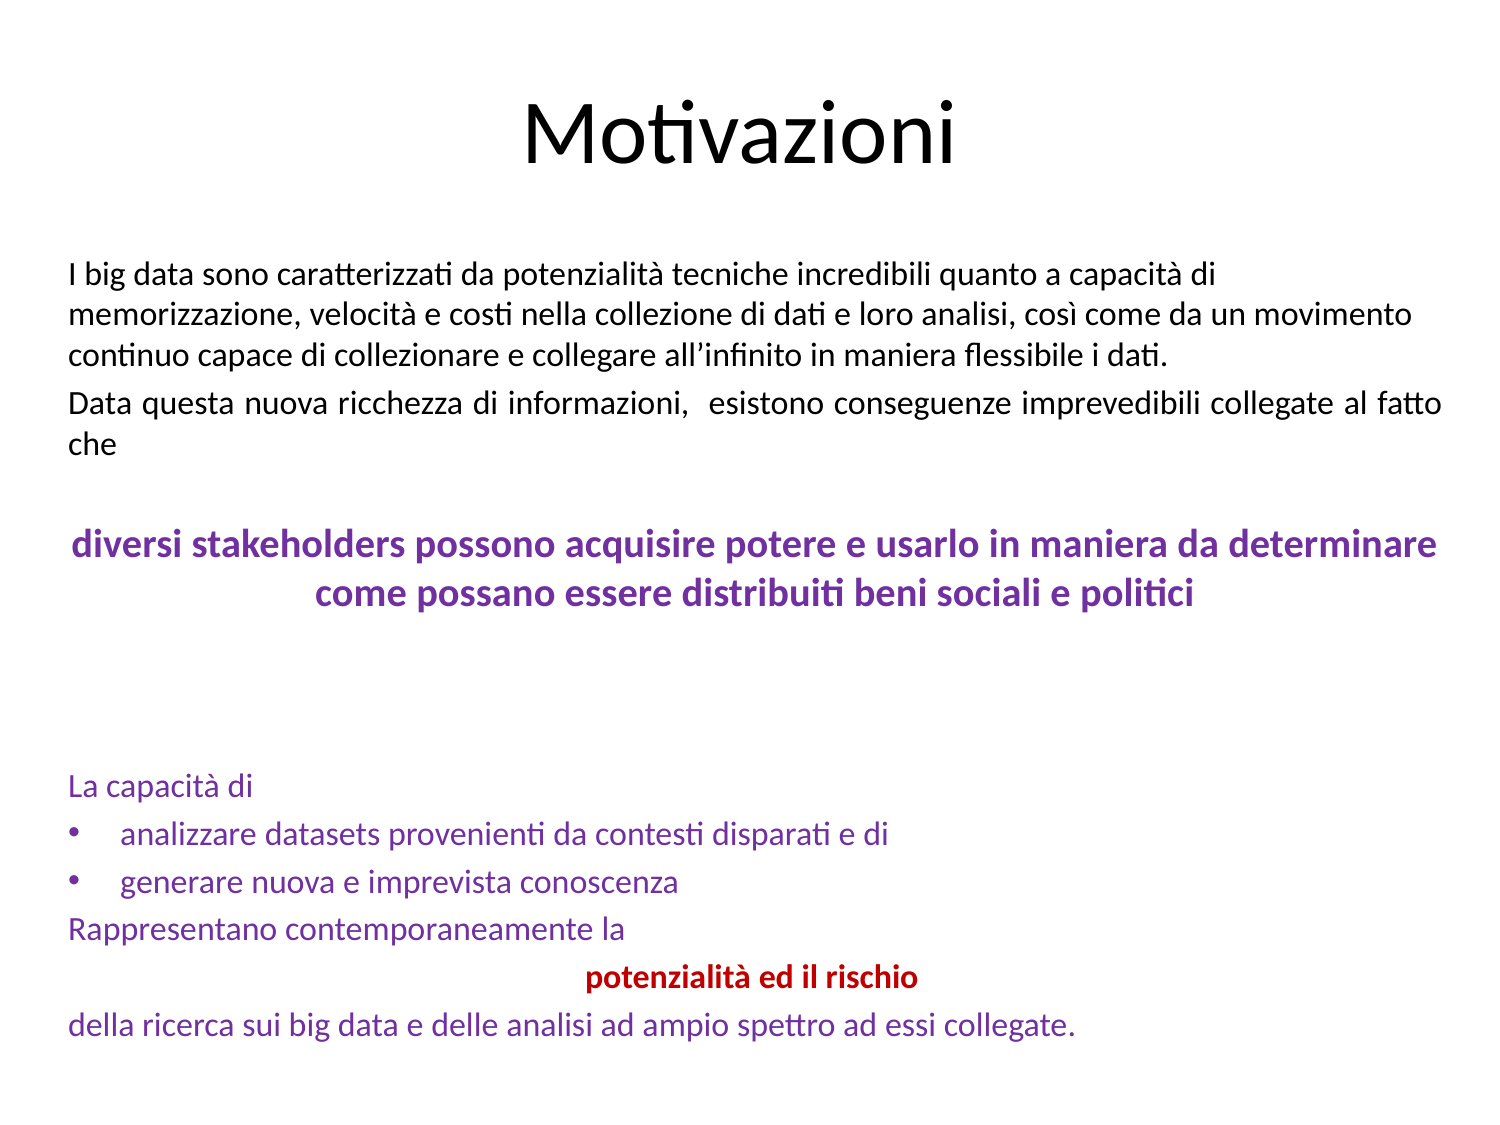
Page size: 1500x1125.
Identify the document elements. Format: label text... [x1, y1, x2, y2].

title Motivazioni [75, 45, 1425, 209]
list I big data sono caratterizzati da potenzialità tecniche incredibili quanto a capacità di memorizzazione, velocità e costi nella collezione di dati e loro analisi, così come da un movimento continuo capace di collezionare e collegare all’infinito in maniera flessibile i dati. Data questa nuova ricchezza di informazioni, esistono conseguenze imprevedibili collegate al fatto che diversi stakeholders possono acquisire potere e usarlo in maniera da determinare come possano essere distribuiti beni sociali e politici La capacità di analizzare datasets provenienti da contesti disparati e di generare nuova e imprevista conoscenza Rappresentano contemporaneamente la potenzialità ed il rischio della ricerca sui big data e delle analisi ad ampio spettro ad essi collegate. [53, 243, 1459, 1106]
